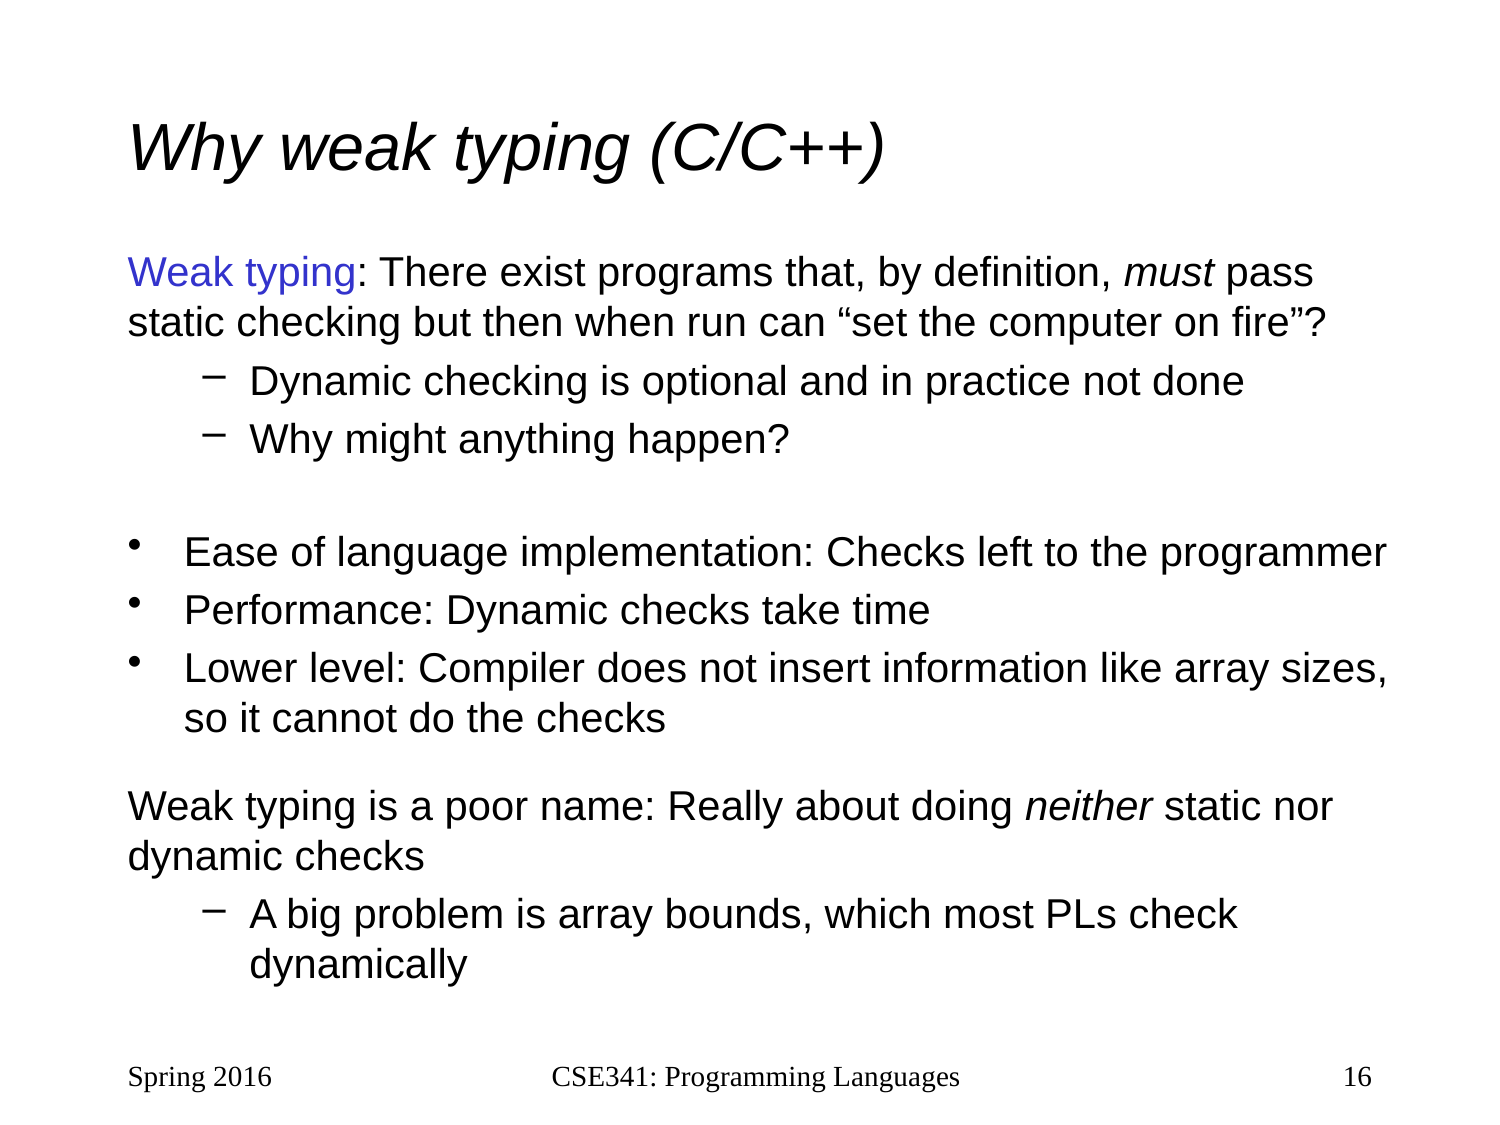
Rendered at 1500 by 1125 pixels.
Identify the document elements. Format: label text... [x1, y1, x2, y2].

list Weak typing: There exist programs that, by definition, must pass static checking but then when run can “set the computer on fire”? Dynamic checking is optional and in practice not done Why might anything happen? Ease of language implementation: Checks left to the programmer Performance: Dynamic checks take time Lower level: Compiler does not insert information like array sizes, so it cannot do the checks Weak typing is a poor name: Really about doing neither static nor dynamic checks A big problem is array bounds, which most PLs check dynamically [112, 237, 1426, 976]
slide_number 16 [1074, 1049, 1388, 1125]
title Why weak typing (C/C++) [112, 49, 1388, 237]
footer CSE341: Programming Languages [474, 1049, 1038, 1125]
slide_number Spring 2016 [112, 1049, 426, 1125]
